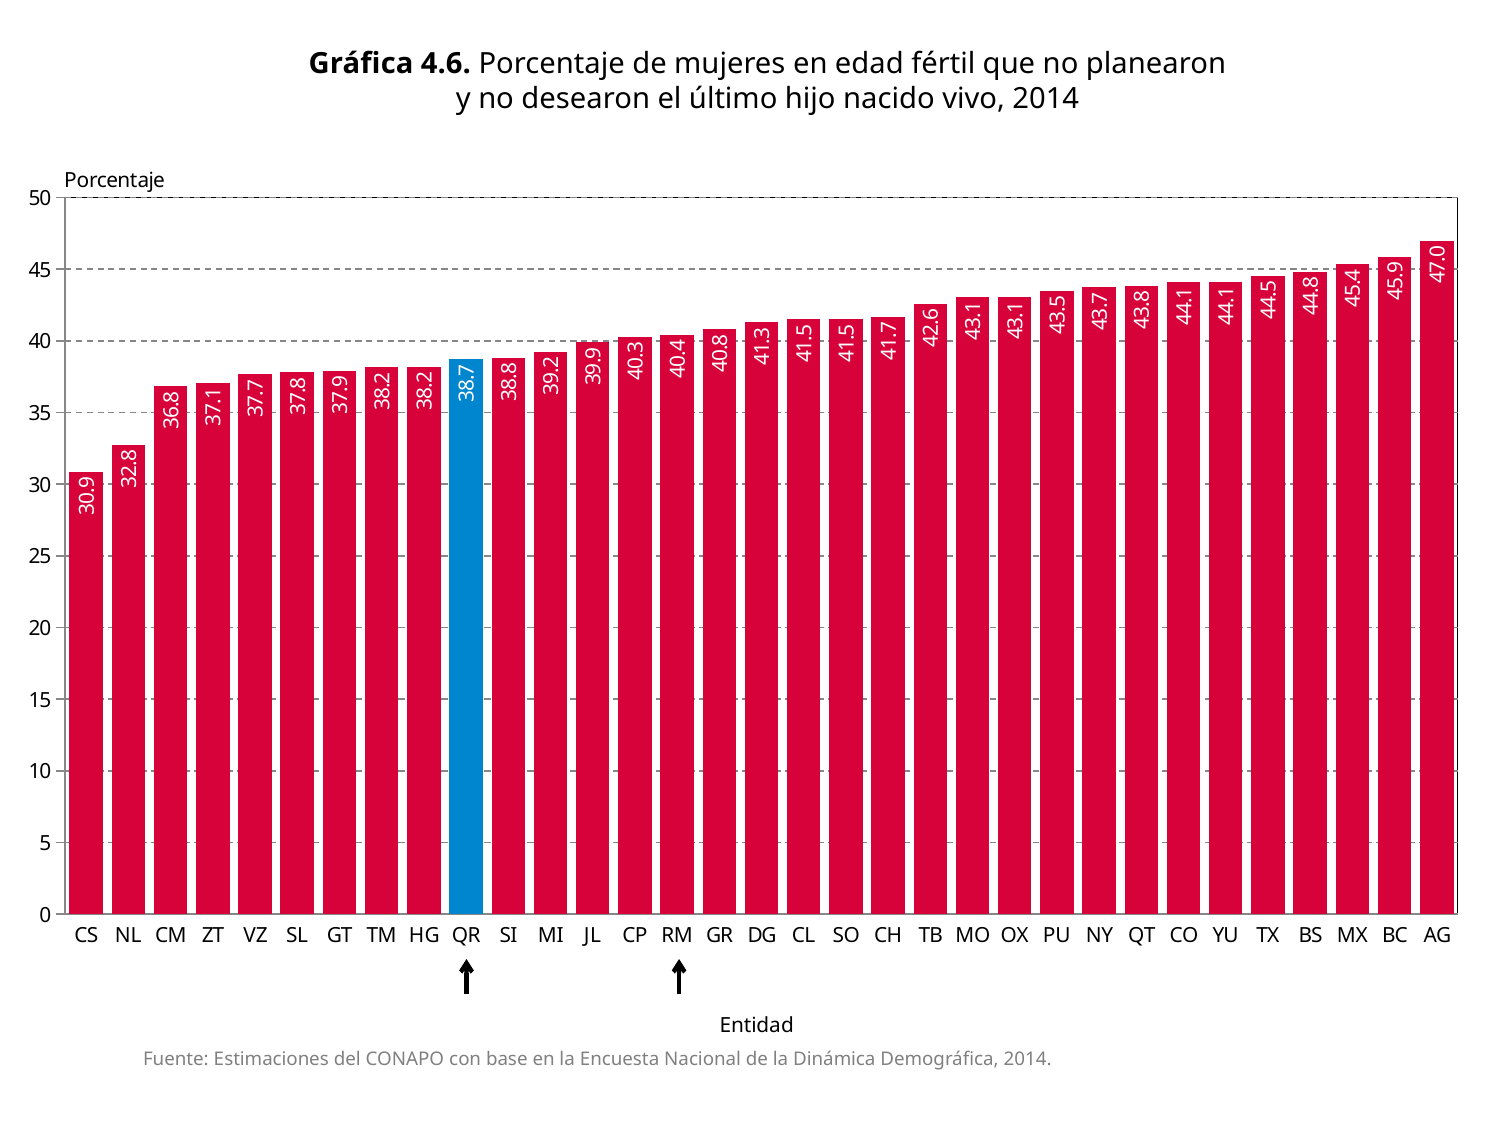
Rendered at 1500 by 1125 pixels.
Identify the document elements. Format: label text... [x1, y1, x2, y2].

text_box Fuente: Estimaciones del CONAPO con base en la Encuesta Nacional de la Dinámica Demográfica, 2014. [128, 1039, 1500, 1077]
text_box Entidad [603, 1011, 911, 1044]
chart [0, 148, 1500, 1002]
text_box Gráfica 4.6. Porcentaje de mujeres en edad fértil que no planearon y no desearon el último hijo nacido vivo, 2014 [76, 36, 1459, 122]
